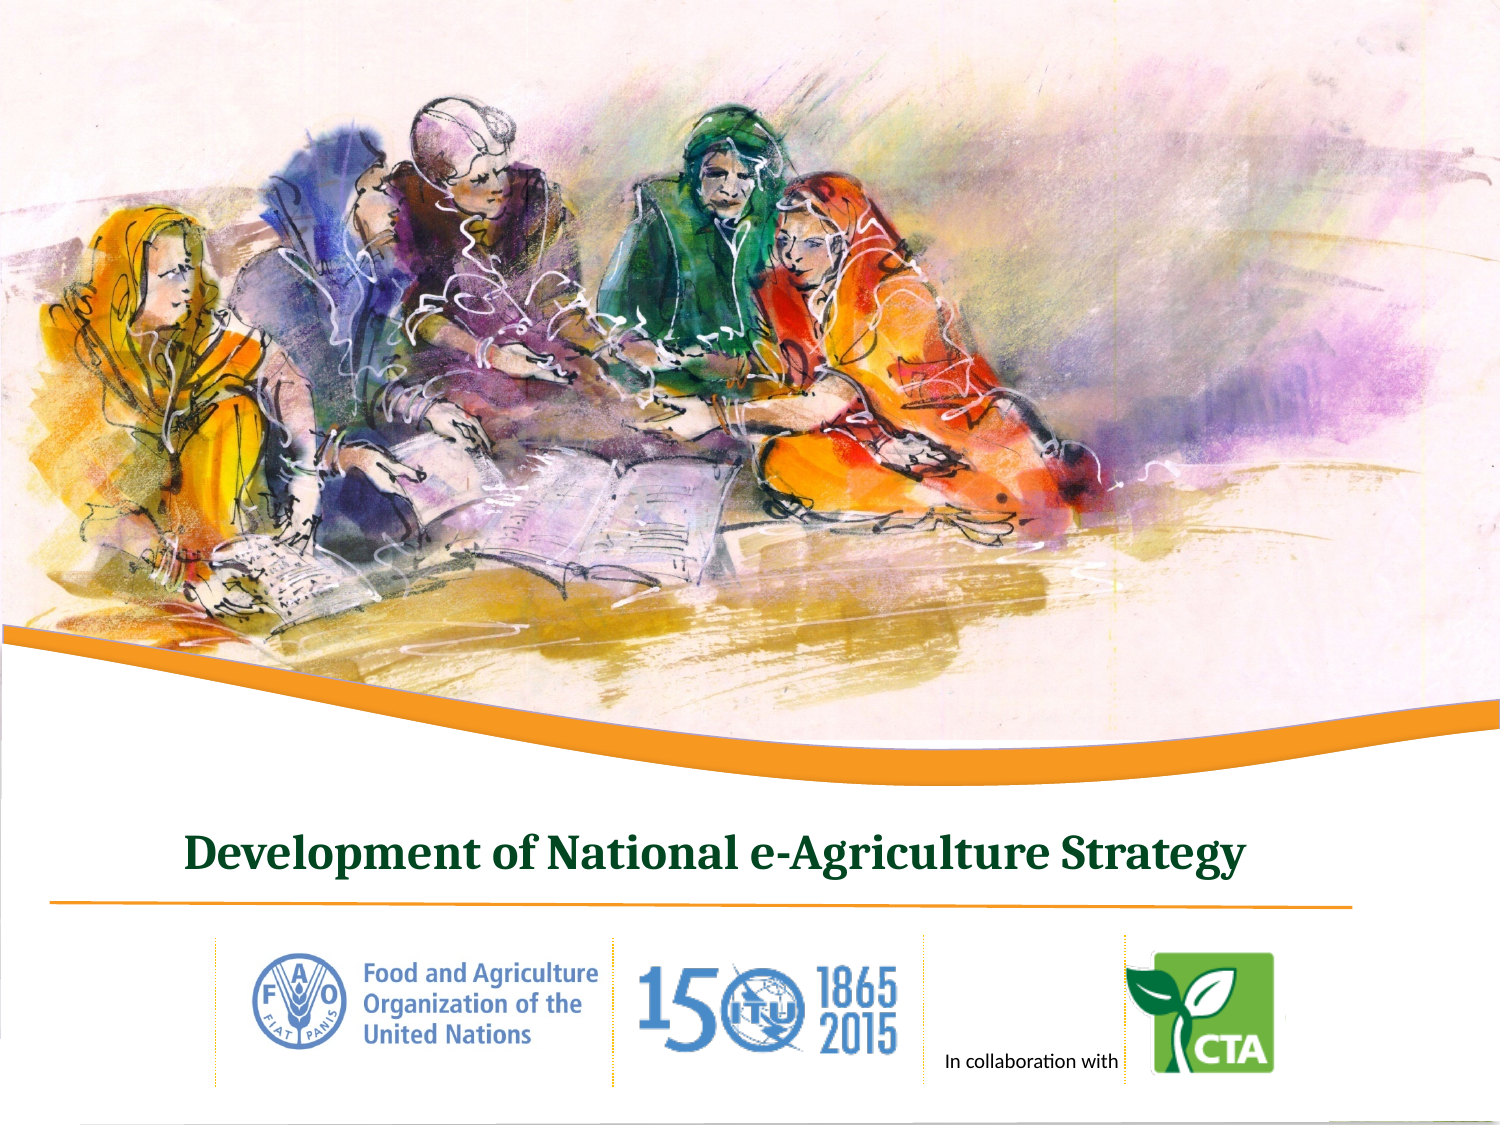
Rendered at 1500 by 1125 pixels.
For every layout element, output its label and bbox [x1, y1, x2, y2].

picture [1126, 950, 1286, 1076]
text_box [0, 0, 1500, 1125]
